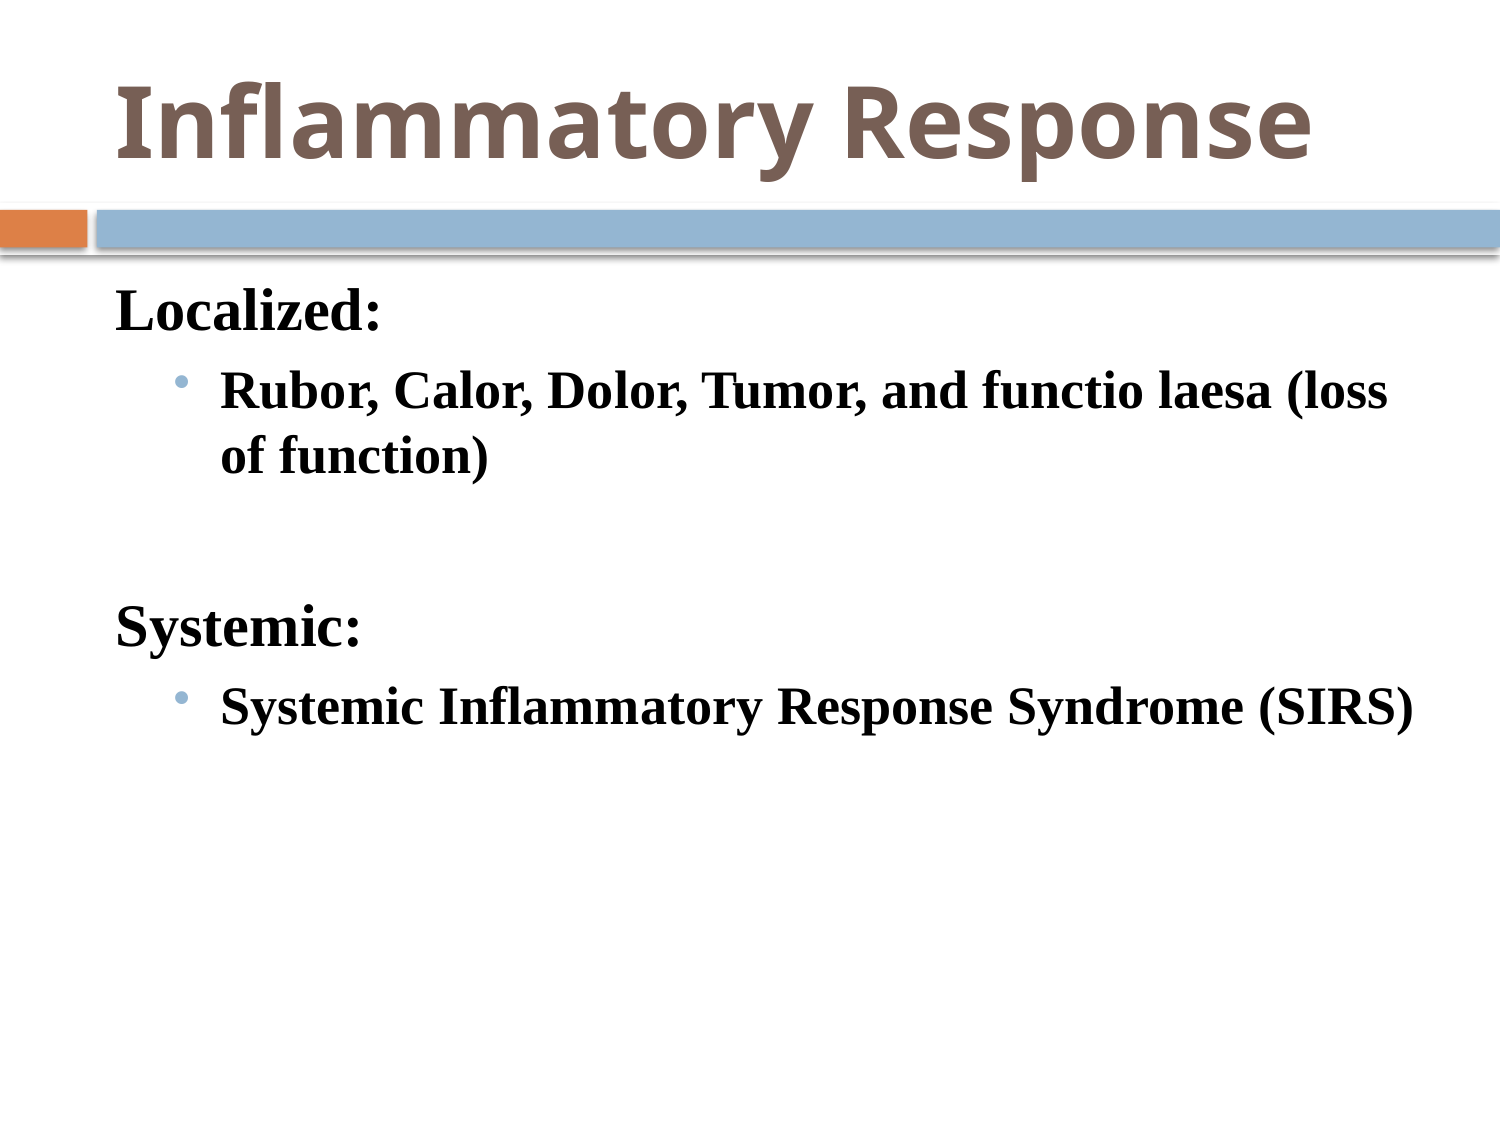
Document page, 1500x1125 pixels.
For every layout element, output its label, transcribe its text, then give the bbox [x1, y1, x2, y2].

title Inflammatory Response [100, 37, 1439, 201]
list Localized: Rubor, Calor, Dolor, Tumor, and functio laesa (loss of function) Systemic: Systemic Inflammatory Response Syndrome (SIRS) [100, 262, 1439, 1001]
